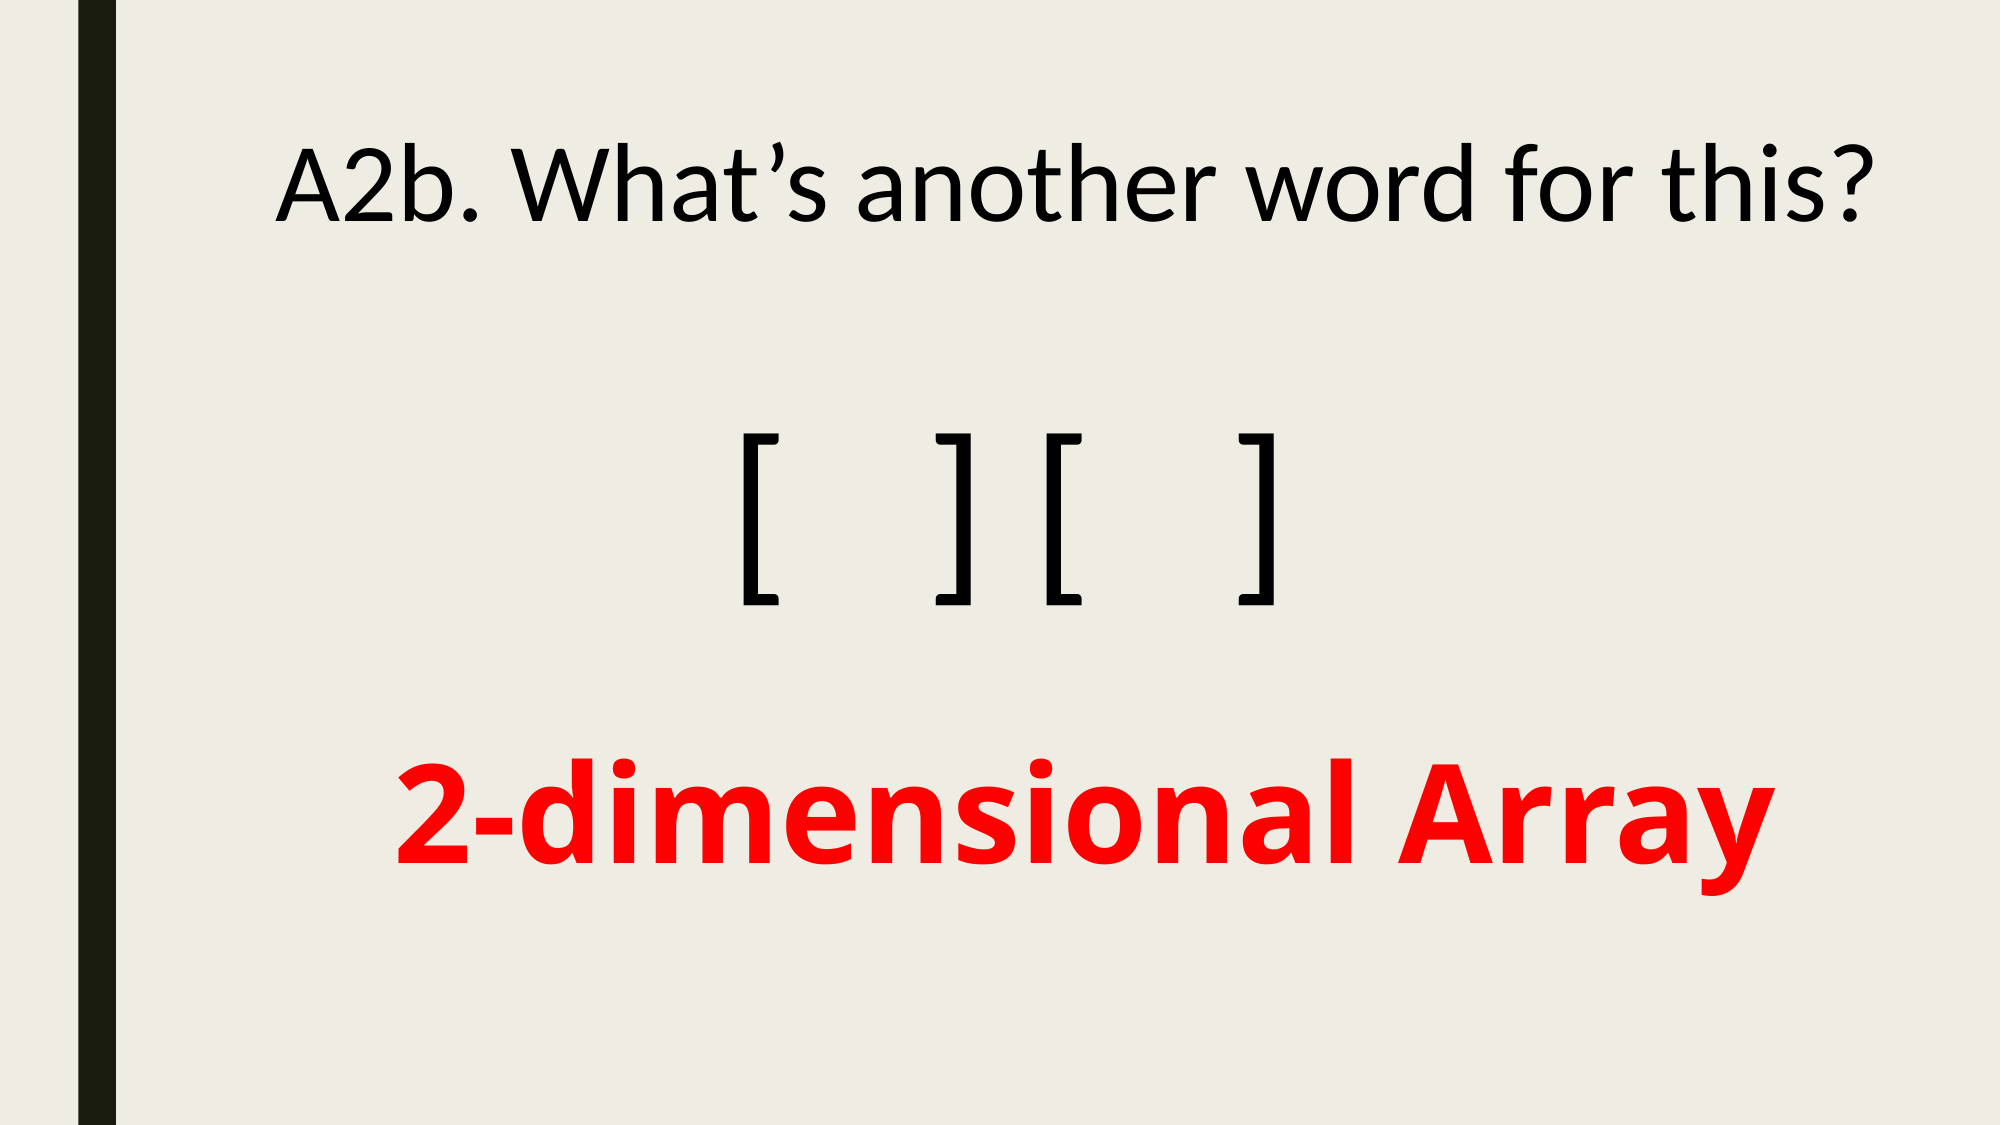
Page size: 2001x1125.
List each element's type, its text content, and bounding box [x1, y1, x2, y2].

text_box 2-dimensional Array [379, 718, 1792, 899]
text_box A2b. What’s another word for this? [ ] [ ] [261, 101, 1973, 672]
